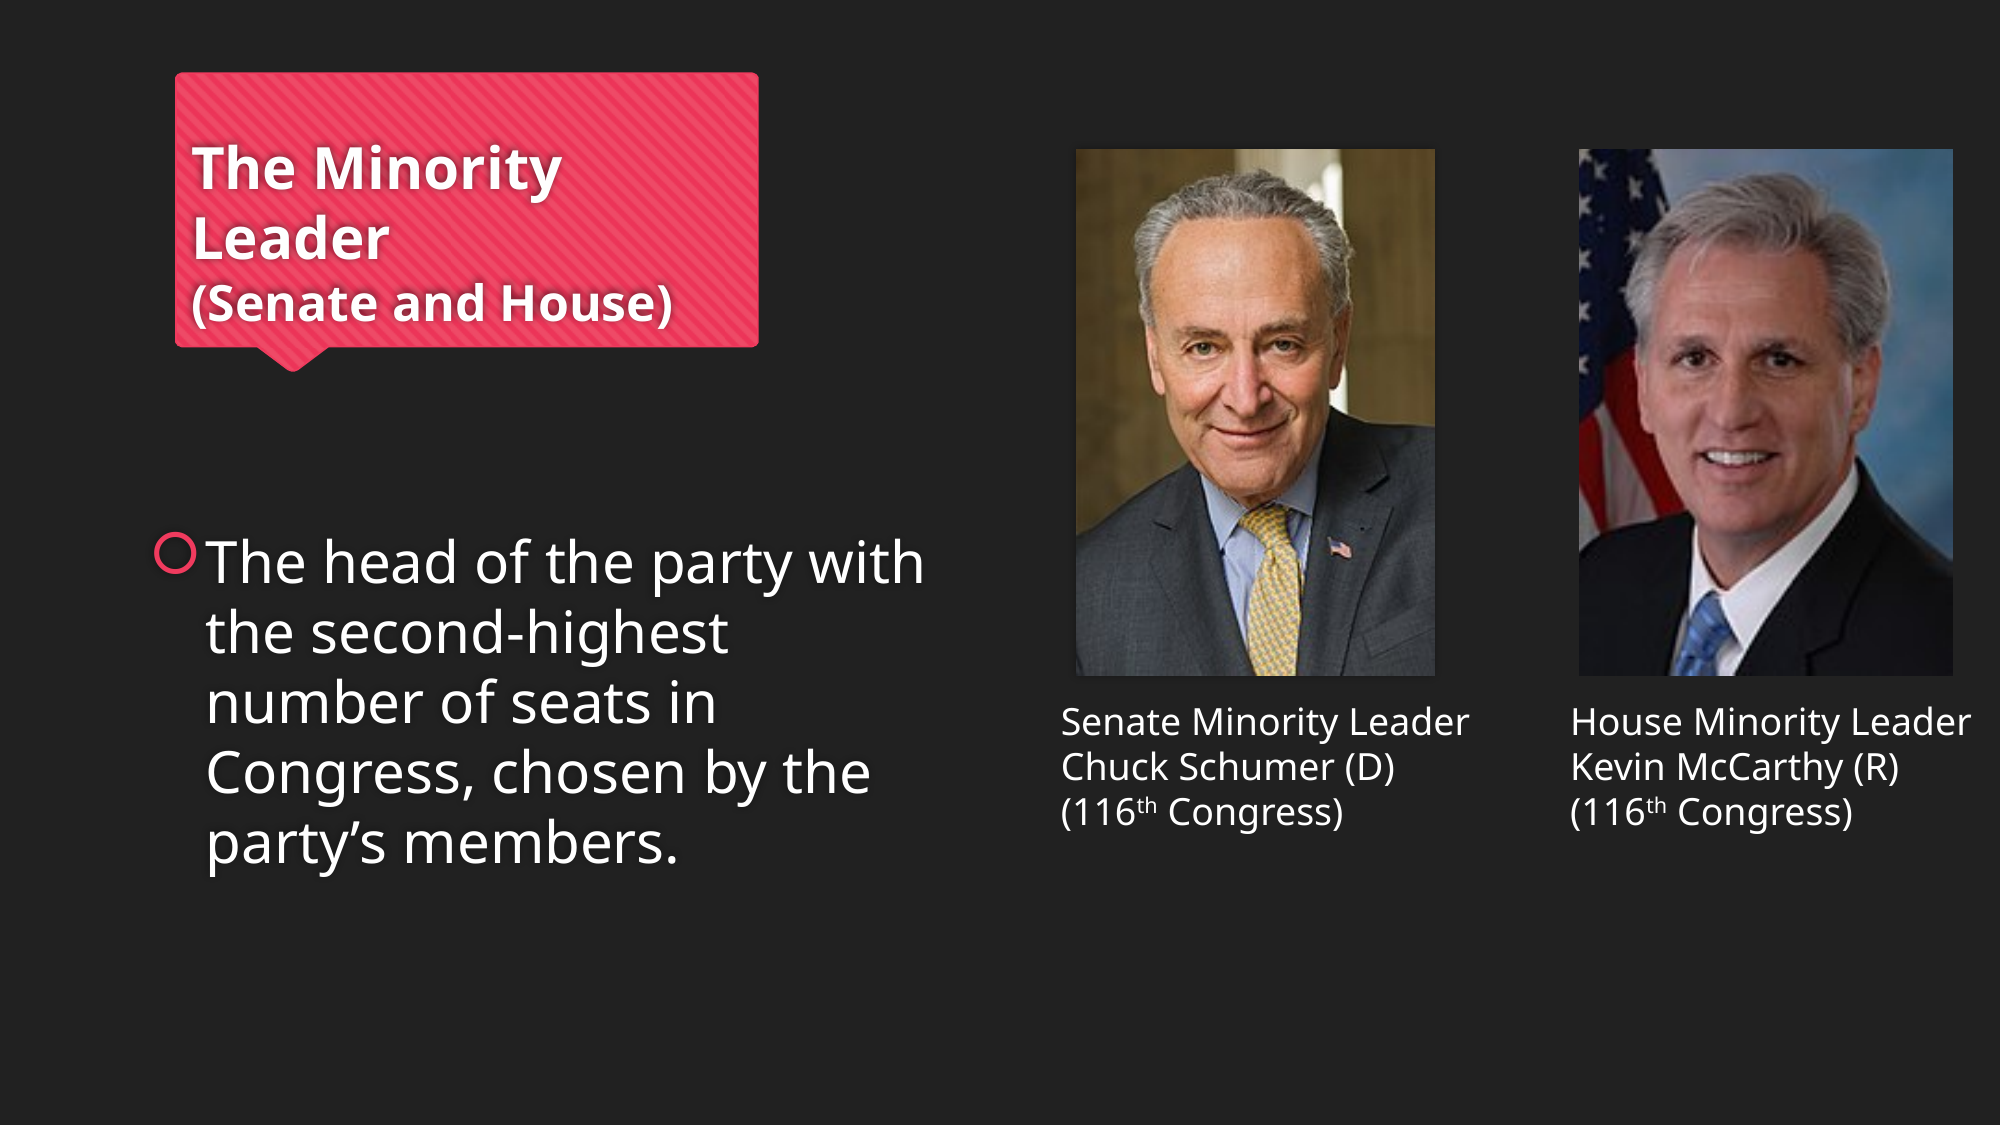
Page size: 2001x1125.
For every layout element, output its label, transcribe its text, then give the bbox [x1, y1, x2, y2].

picture [1578, 149, 1953, 676]
text_box The head of the party with the second-highest number of seats in Congress, chosen by the party’s members. [134, 364, 959, 1036]
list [1076, 149, 1435, 676]
title The Minority Leader (Senate and House) [176, 73, 758, 339]
text_box House Minority Leader Kevin McCarthy (R) (116th Congress) [1555, 690, 1997, 840]
text_box Senate Minority Leader Chuck Schumer (D) (116th Congress) [1046, 690, 1486, 840]
